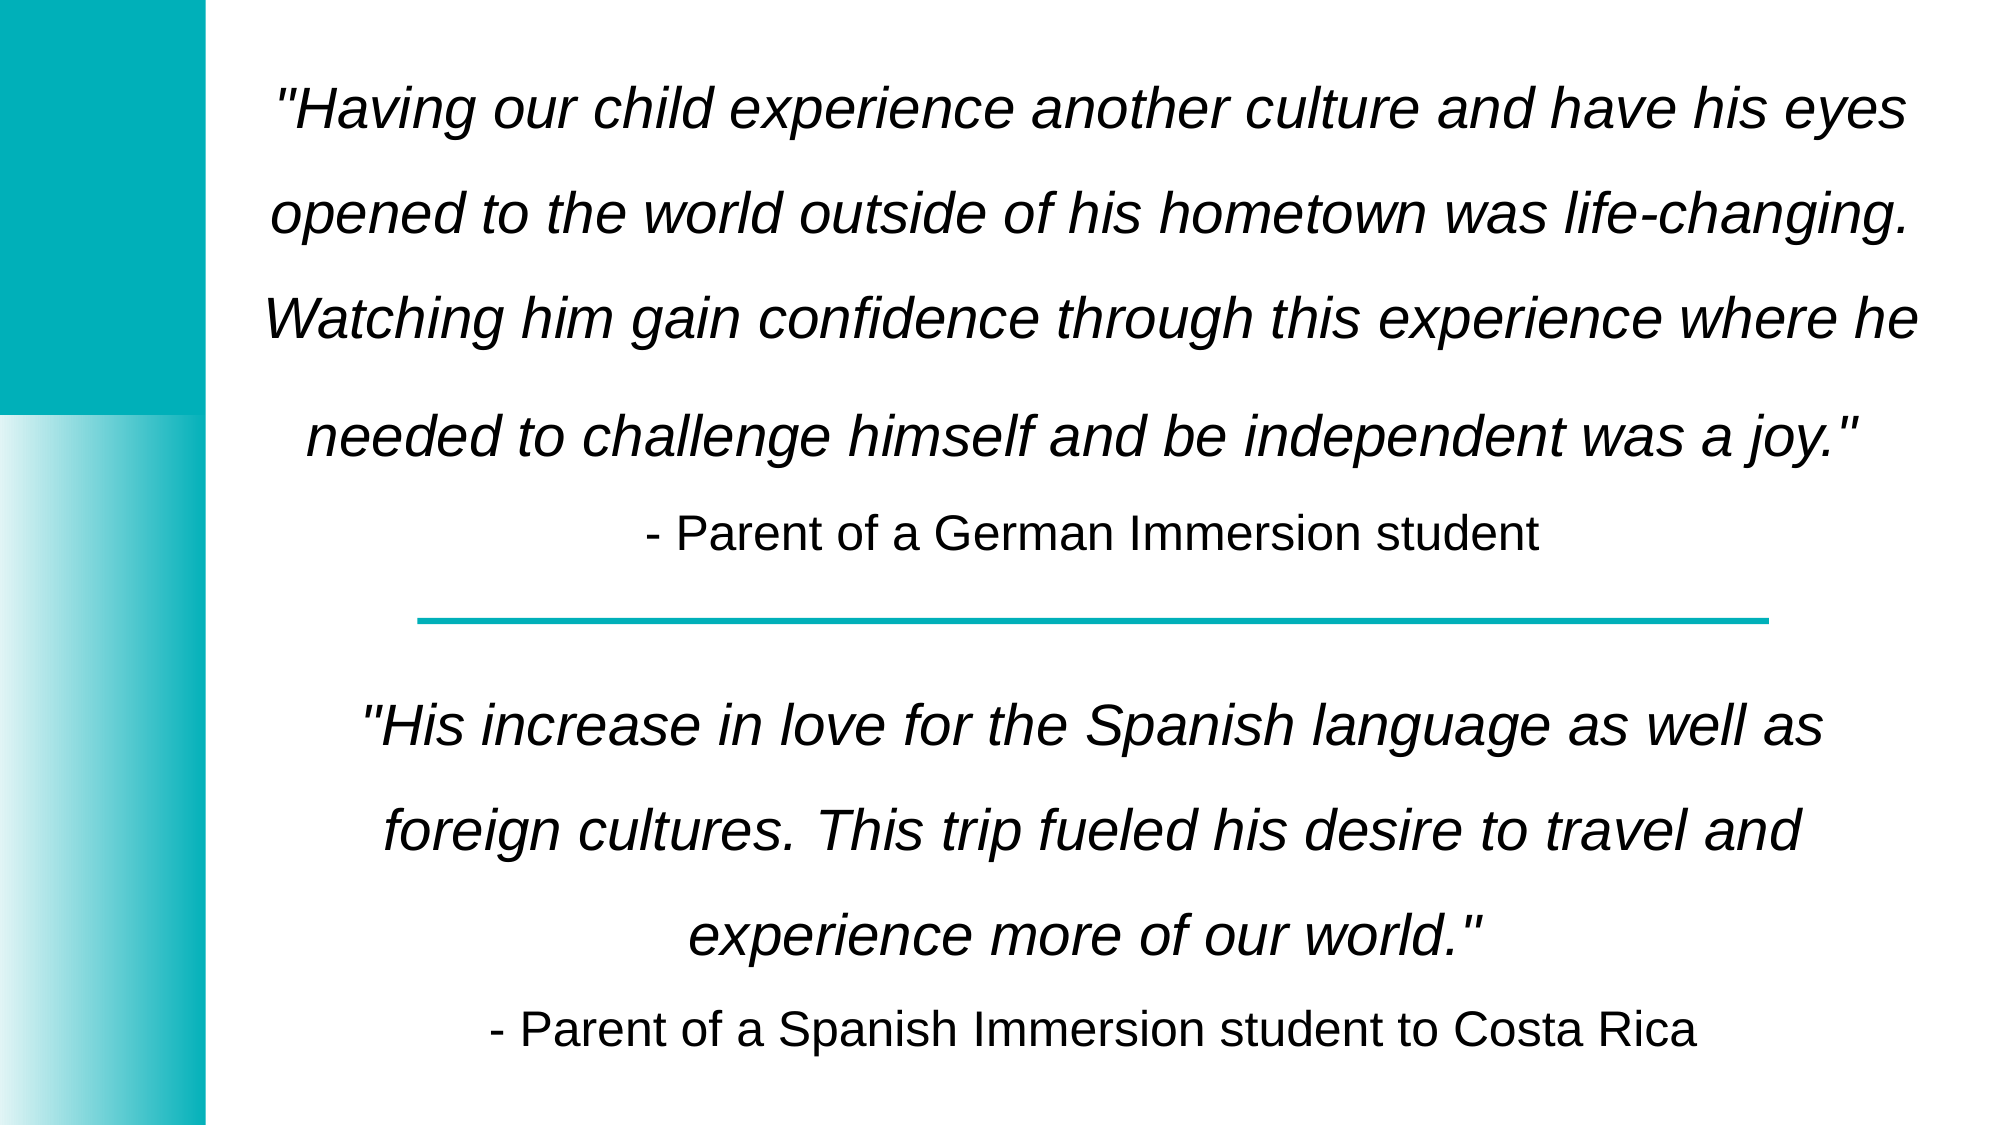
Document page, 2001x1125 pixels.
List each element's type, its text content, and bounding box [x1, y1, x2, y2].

text_box [0, 0, 206, 415]
text_box "His increase in love for the Spanish language as well as foreign cultures. This trip fueled his desire to travel and experience more of our world." - Parent of a Spanish Immersion student to Costa Rica [267, 644, 1920, 1065]
text_box "Having our child experience another culture and have his eyes opened to the world outside of his hometown was life-changing. Watching him gain confidence through this experience where he needed to challenge himself and be independent was a joy." - Parent of a German Immersion student [245, 27, 1940, 568]
text_box [416, 617, 1770, 625]
text_box [0, 415, 209, 1125]
